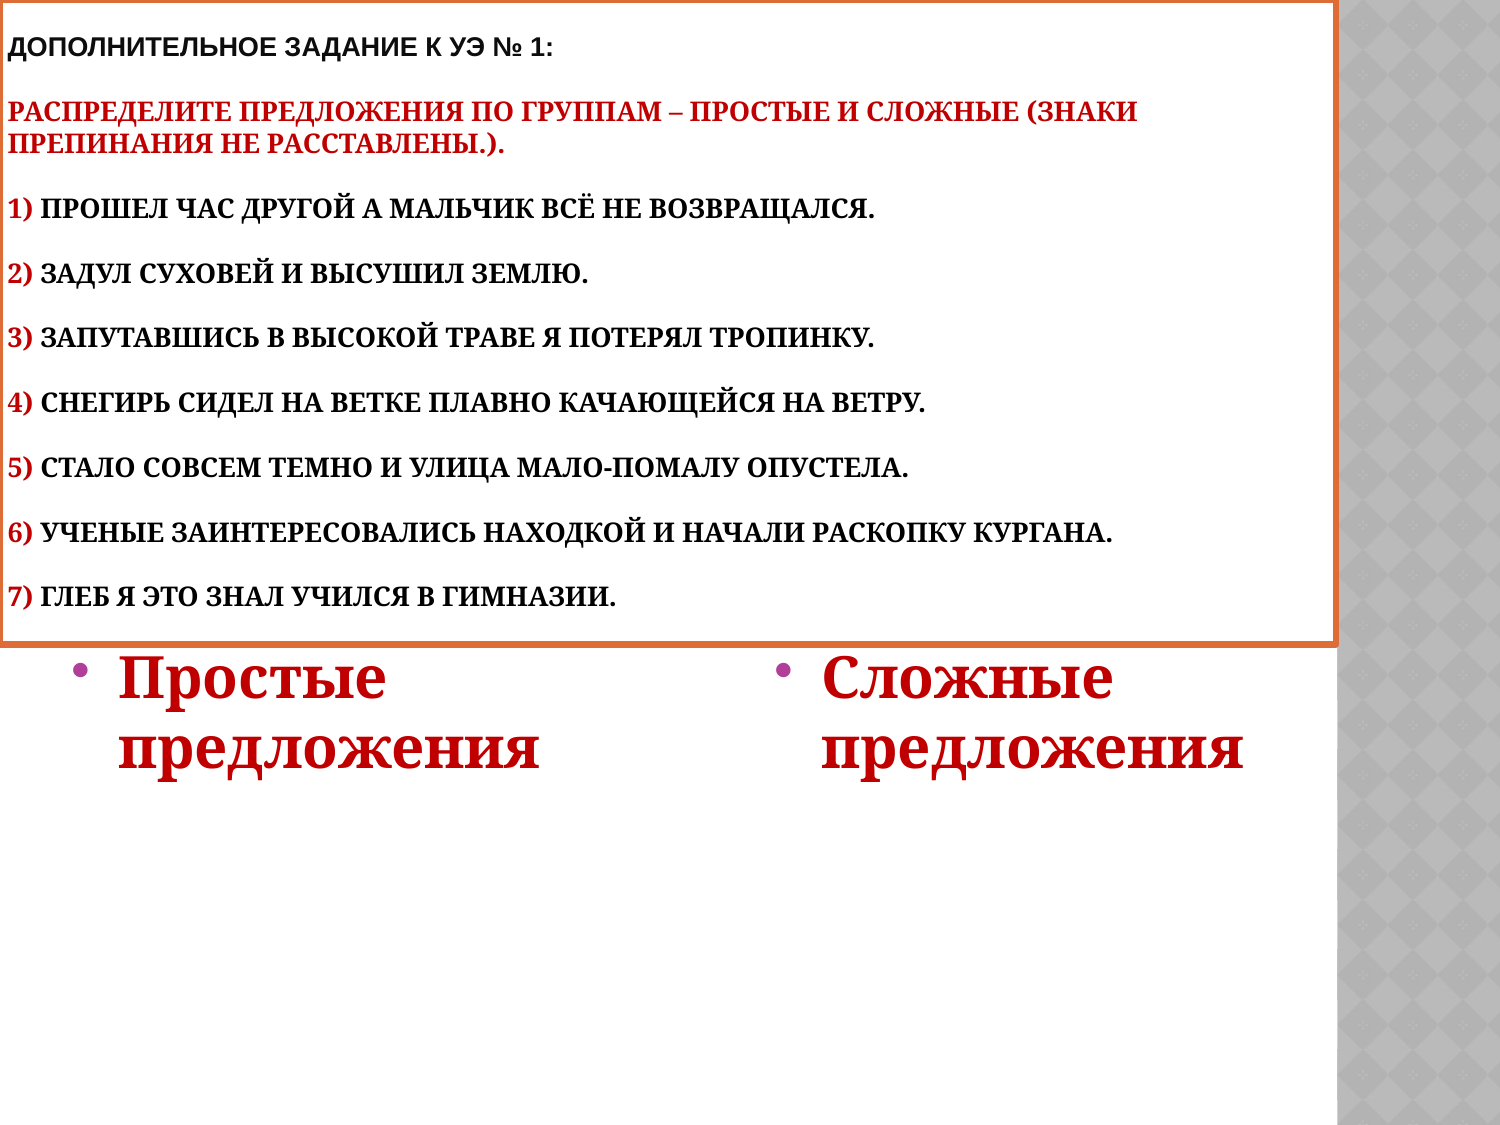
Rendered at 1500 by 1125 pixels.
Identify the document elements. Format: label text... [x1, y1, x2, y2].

list Простые предложения [58, 632, 598, 1125]
title Дополнительное задание к УЭ № 1: Распределите предложения по группам – простые и сложные (Знаки препинания не расставлены.). 1) Прошел час другой а мальчик всё не возвращался. 2) Задул суховей и высушил землю. 3) Запутавшись в высокой траве я потерял тропинку. 4) Снегирь сидел на ветке плавно качающейся на ветру. 5) Стало совсем темно и улица мало-помалу опустела. 6) Ученые заинтересовались находкой и начали раскопку кургана. 7) Глеб я это знал учился в гимназии. [0, 0, 1339, 648]
list Сложные предложения [761, 632, 1328, 1125]
